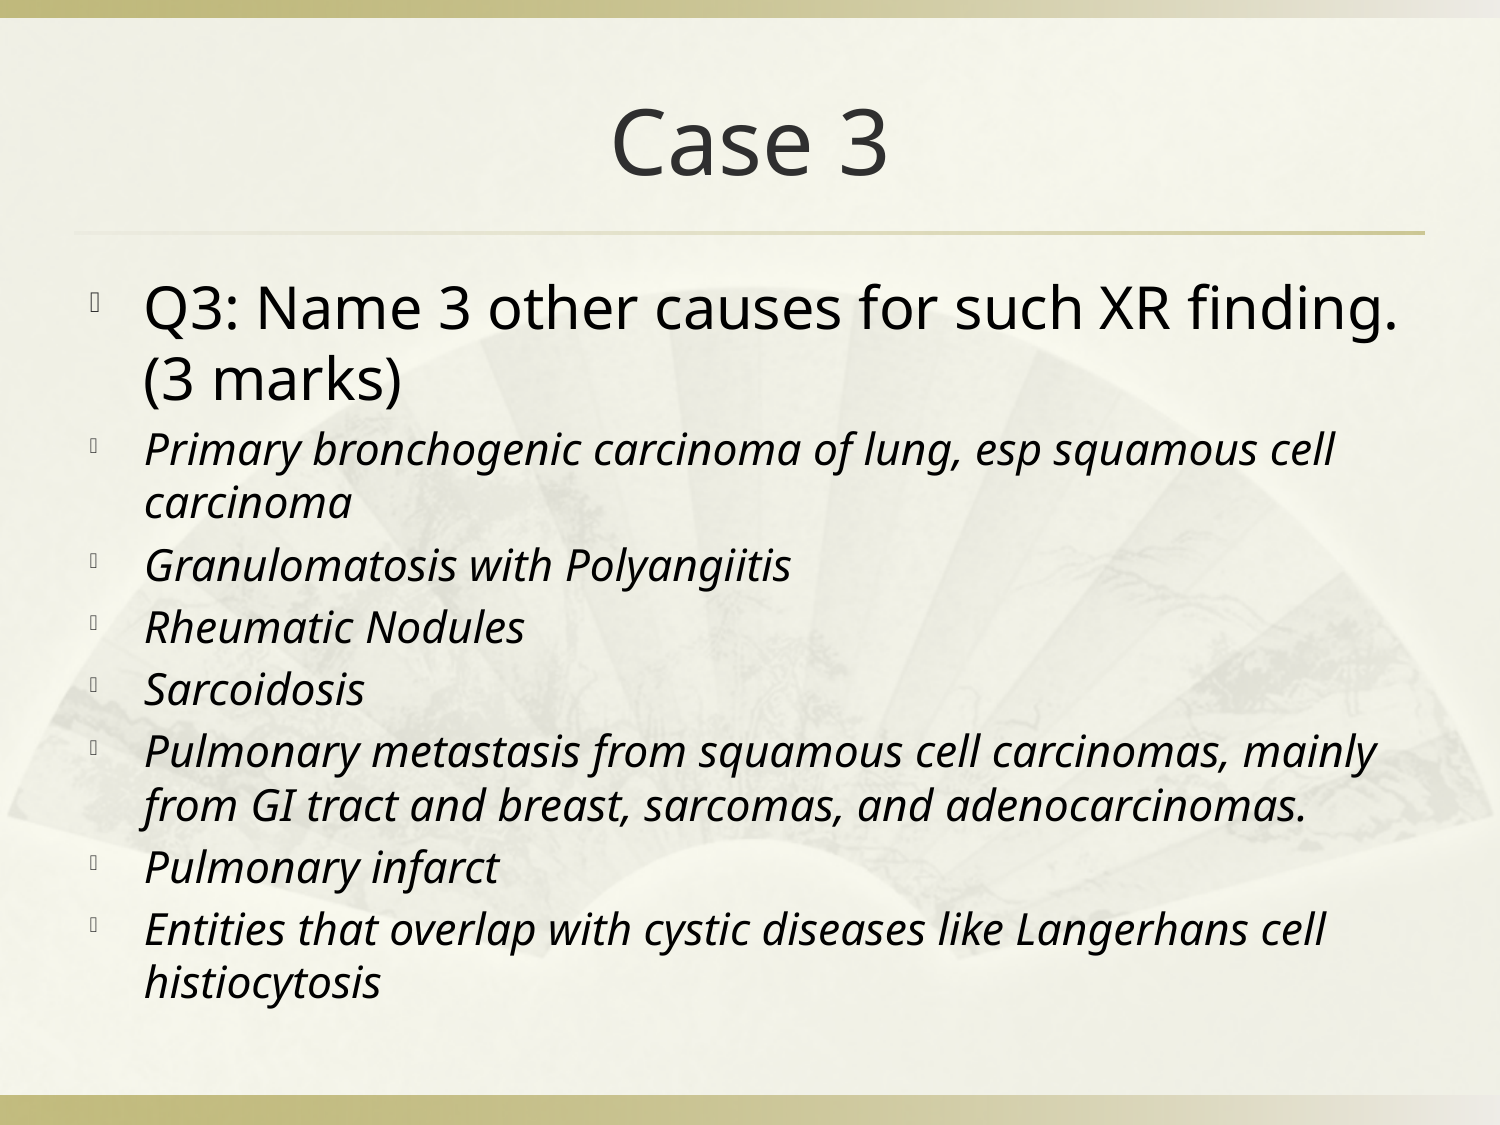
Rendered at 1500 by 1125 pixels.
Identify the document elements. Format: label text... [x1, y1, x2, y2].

list Q3: Name 3 other causes for such XR finding. (3 marks) Primary bronchogenic carcinoma of lung, esp squamous cell carcinoma Granulomatosis with Polyangiitis Rheumatic Nodules Sarcoidosis Pulmonary metastasis from squamous cell carcinomas, mainly from GI tract and breast, sarcomas, and adenocarcinomas. Pulmonary infarct Entities that overlap with cystic diseases like Langerhans cell histiocytosis [75, 262, 1425, 1032]
title Case 3 [75, 45, 1425, 233]
